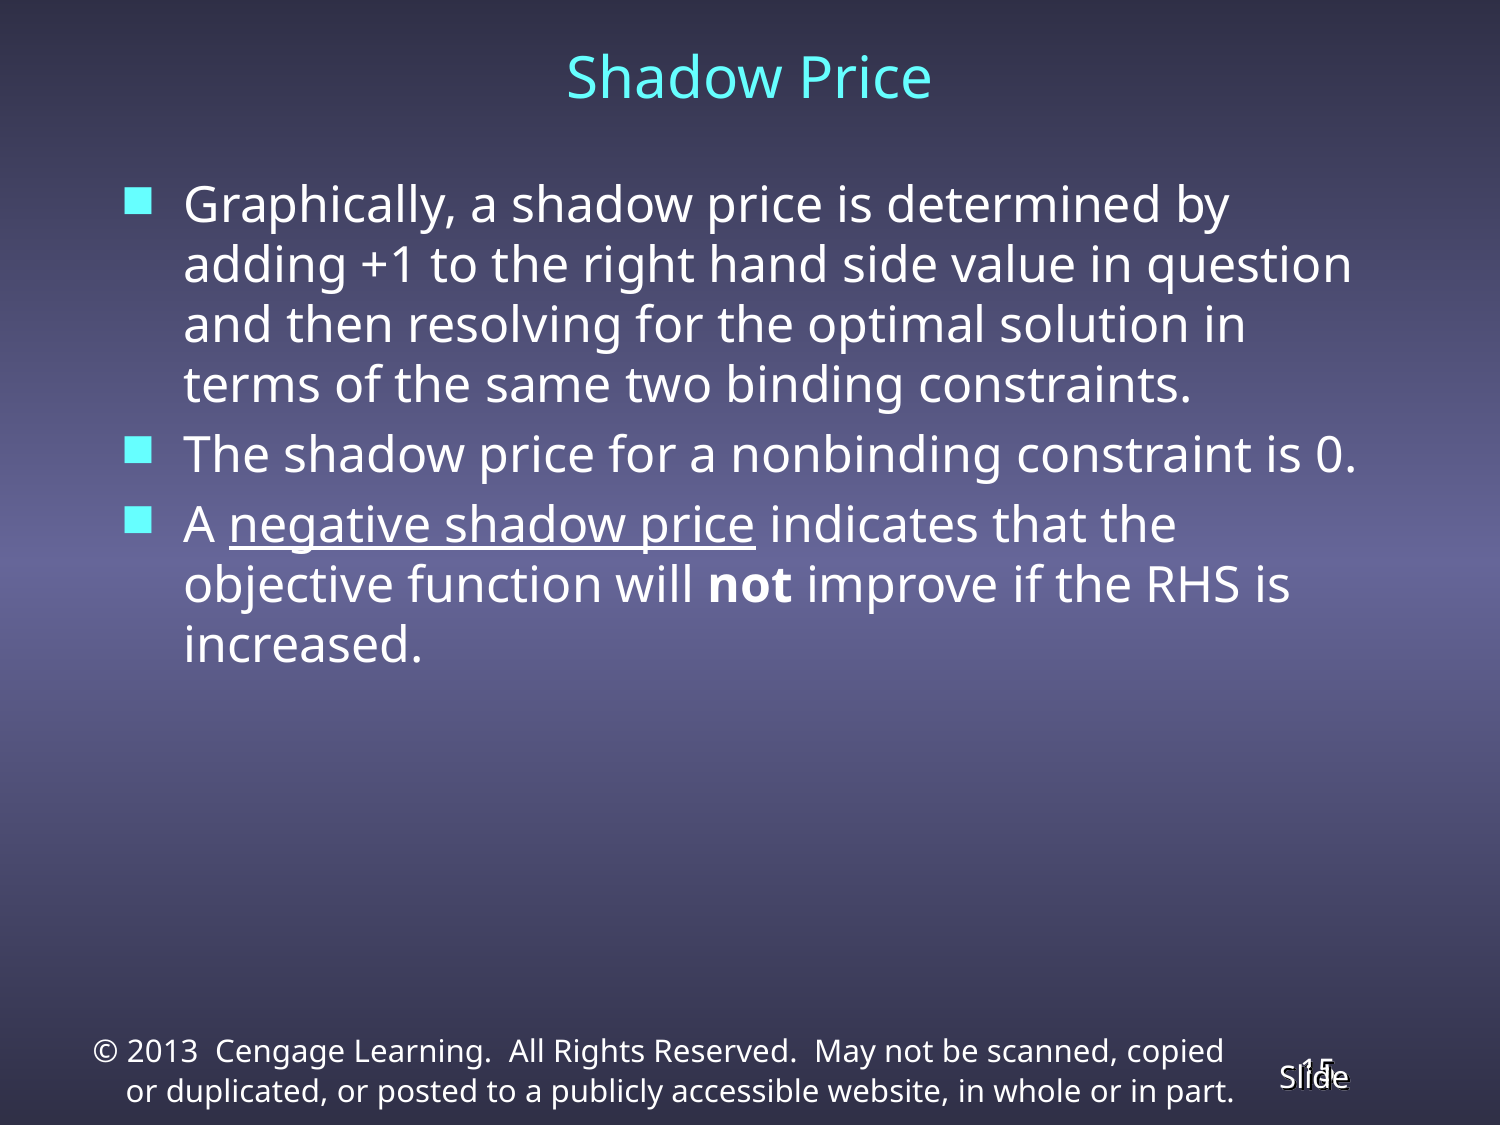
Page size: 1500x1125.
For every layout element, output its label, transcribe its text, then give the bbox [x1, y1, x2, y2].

title Shadow Price [112, 8, 1388, 143]
list Graphically, a shadow price is determined by adding +1 to the right hand side value in question and then resolving for the optimal solution in terms of the same two binding constraints. The shadow price for a nonbinding constraint is 0. A negative shadow price indicates that the objective function will not improve if the RHS is increased. [112, 164, 1388, 846]
